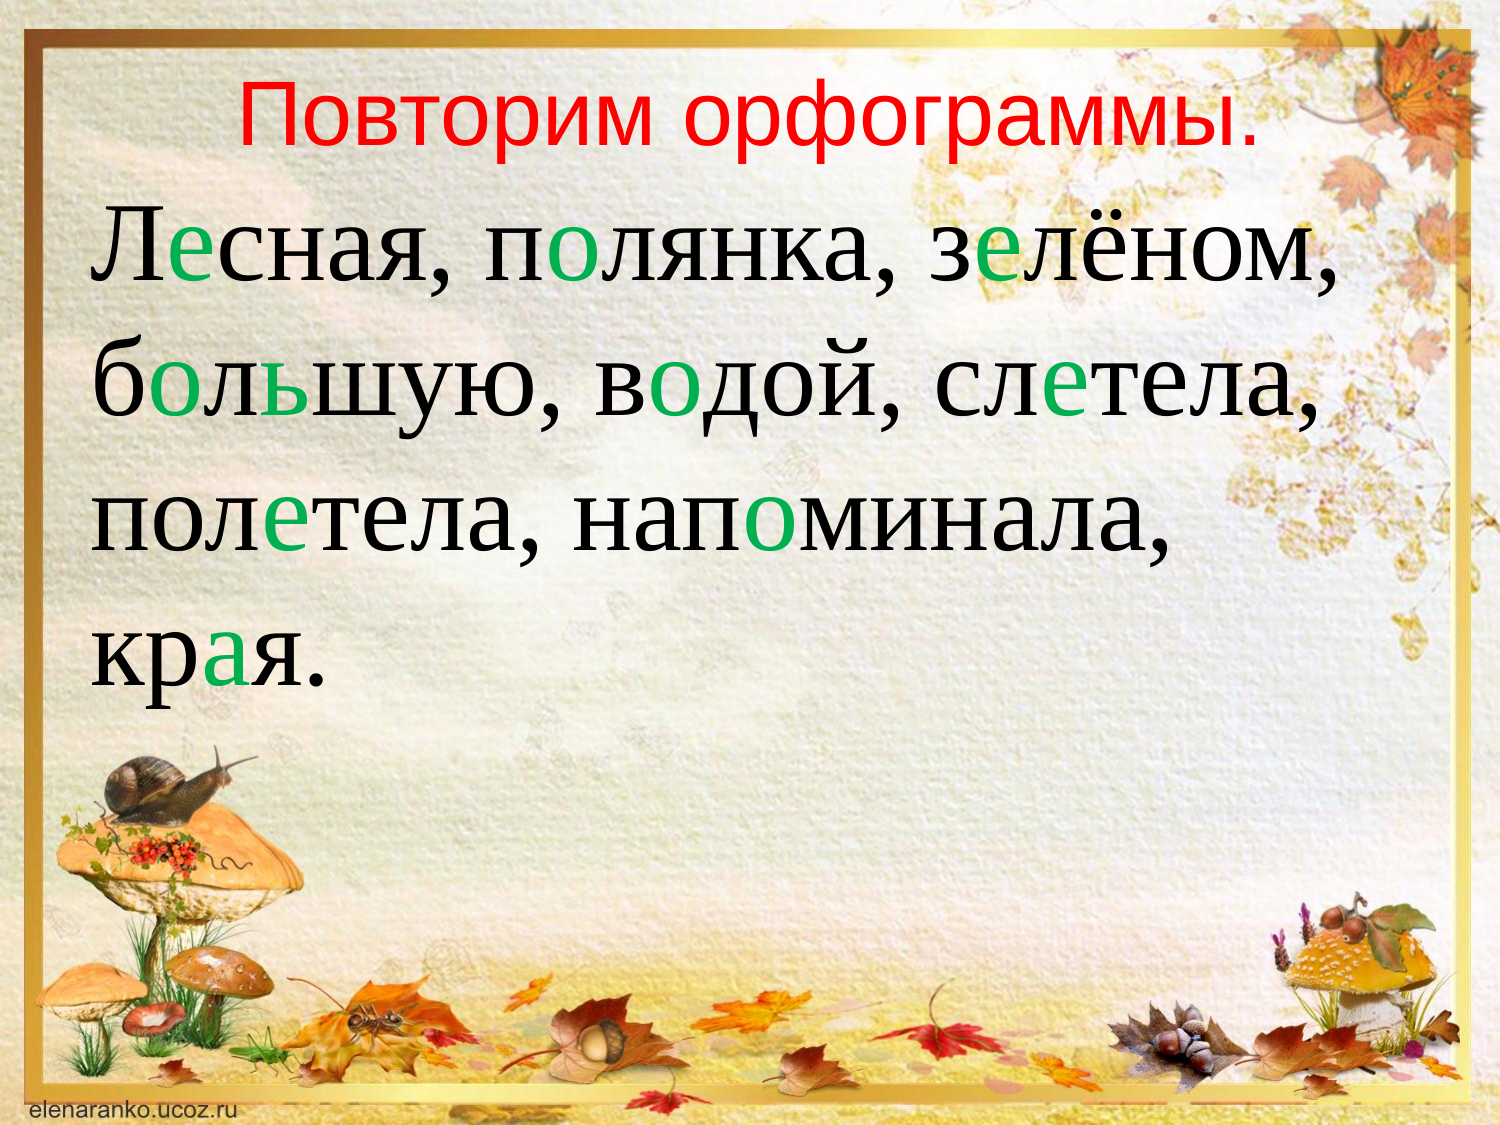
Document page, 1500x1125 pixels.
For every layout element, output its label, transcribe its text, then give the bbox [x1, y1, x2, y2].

list Лесная, полянка, зелёном, большую, водой, слетела, полетела, напоминала, края. [75, 160, 1425, 1005]
title Повторим орфограммы. [75, 45, 1425, 160]
picture [0, 0, 1500, 1125]
